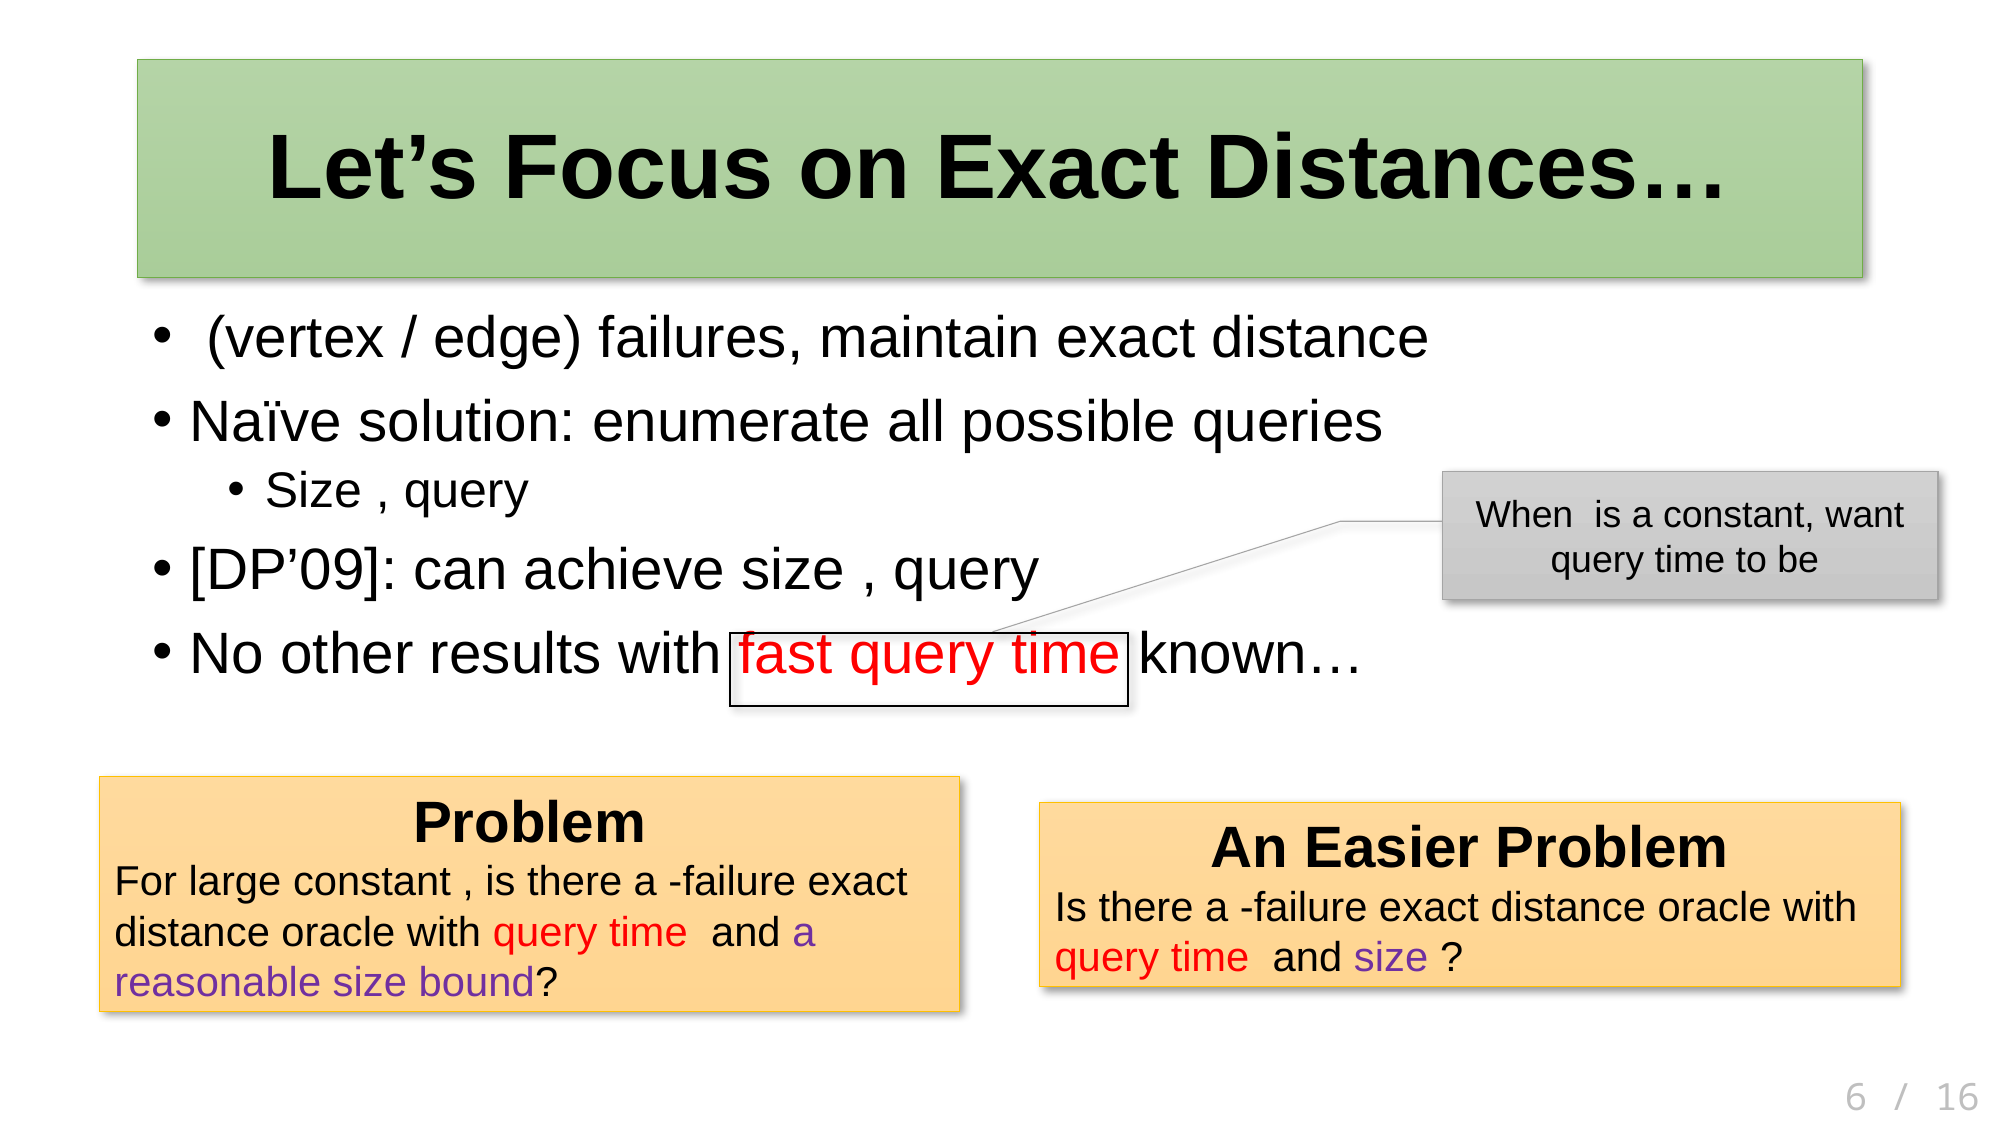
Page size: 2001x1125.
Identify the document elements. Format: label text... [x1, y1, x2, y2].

title Let’s Focus on Exact Distances… [137, 59, 1863, 278]
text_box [730, 471, 1939, 706]
text_box 6 / 16 [1807, 1065, 2000, 1125]
